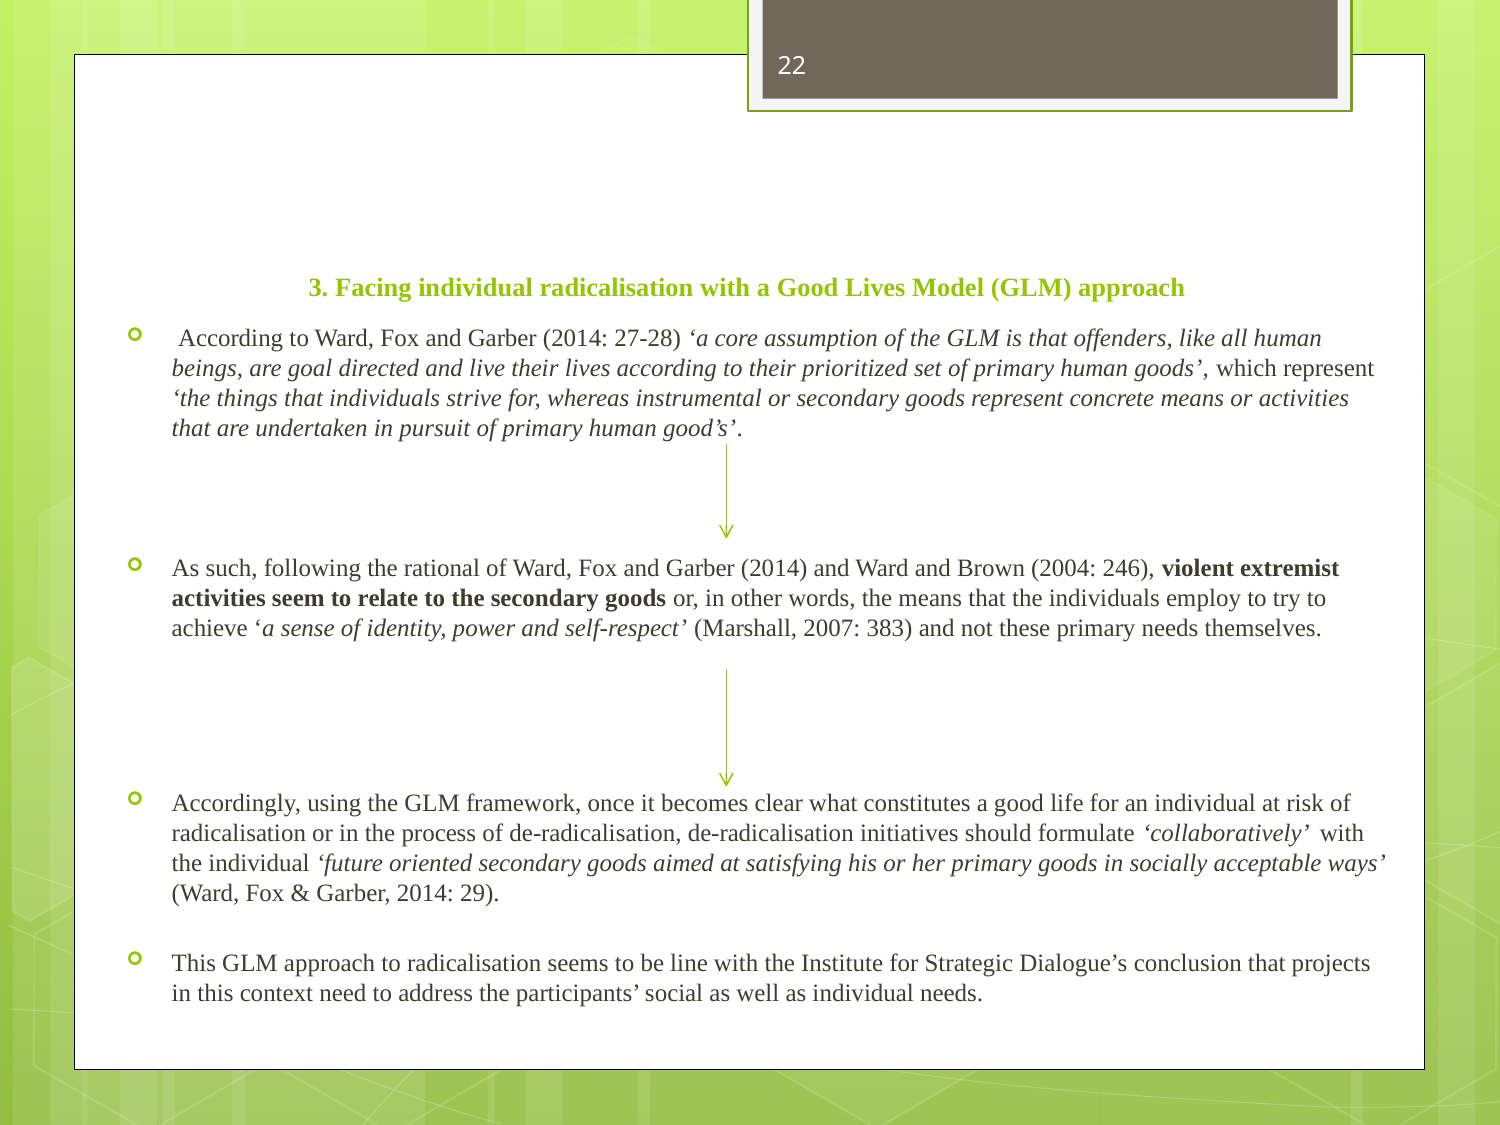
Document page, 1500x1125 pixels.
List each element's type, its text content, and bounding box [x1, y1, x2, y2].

slide_number 22 [762, 36, 982, 97]
title 3. Facing individual radicalisation with a Good Lives Model (GLM) approach [171, 168, 1324, 357]
list According to Ward, Fox and Garber (2014: 27-28) ‘a core assumption of the GLM is that offenders, like all human beings, are goal directed and live their lives according to their prioritized set of primary human goods’, which represent ‘the things that individuals strive for, whereas instrumental or secondary goods represent concrete means or activities that are undertaken in pursuit of primary human good’s’. As such, following the rational of Ward, Fox and Garber (2014) and Ward and Brown (2004: 246), violent extremist activities seem to relate to the secondary goods or, in other words, the means that the individuals employ to try to achieve ‘a sense of identity, power and self-respect’ (Marshall, 2007: 383) and not these primary needs themselves. Accordingly, using the GLM framework, once it becomes clear what constitutes a good life for an individual at risk of radicalisation or in the process of de-radicalisation, de-radicalisation initiatives should formulate ‘collaboratively’ with the individual ‘future oriented secondary goods aimed at satisfying his or her primary goods in socially acceptable ways’ (Ward, Fox & Garber, 2014: 29). This GLM approach to radicalisation seems to be line with the Institute for Strategic Dialogue’s conclusion that projects in this context need to address the participants’ social as well as individual needs. [100, 314, 1400, 1024]
